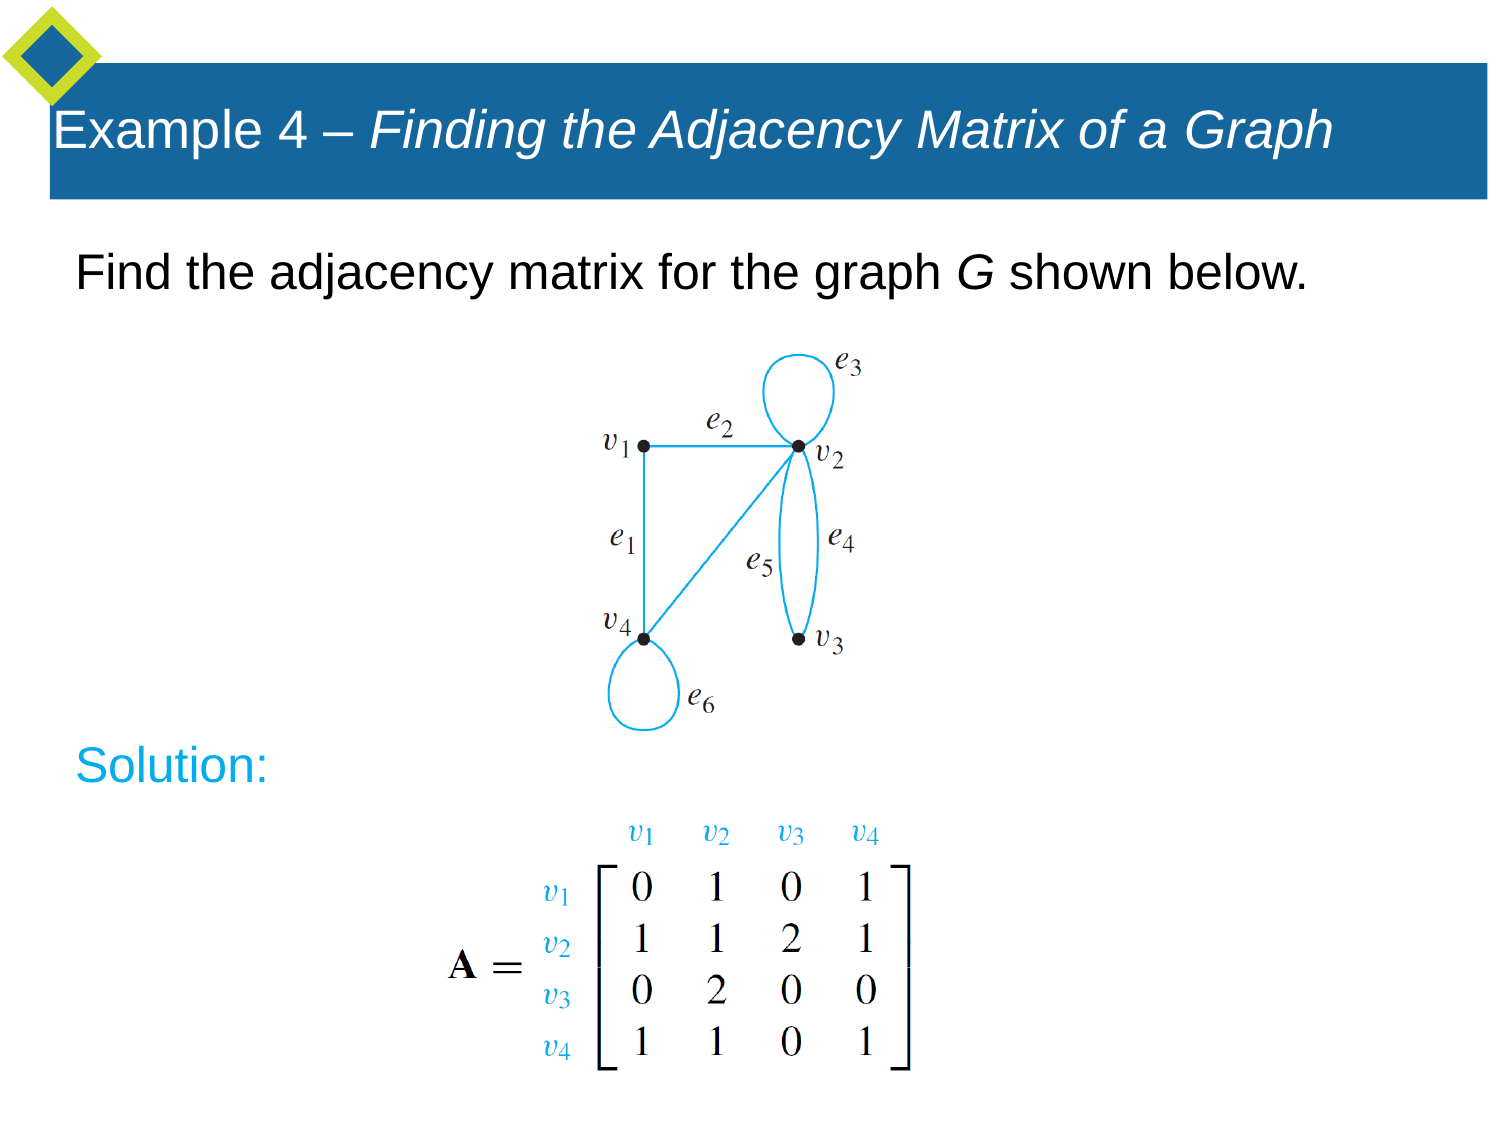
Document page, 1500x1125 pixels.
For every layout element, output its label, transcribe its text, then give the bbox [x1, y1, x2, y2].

picture [443, 787, 937, 1081]
picture [587, 324, 876, 740]
title Example 4 – Finding the Adjacency Matrix of a Graph [52, 33, 1403, 221]
list Find the adjacency matrix for the graph G shown below. Solution: [75, 239, 1425, 1103]
